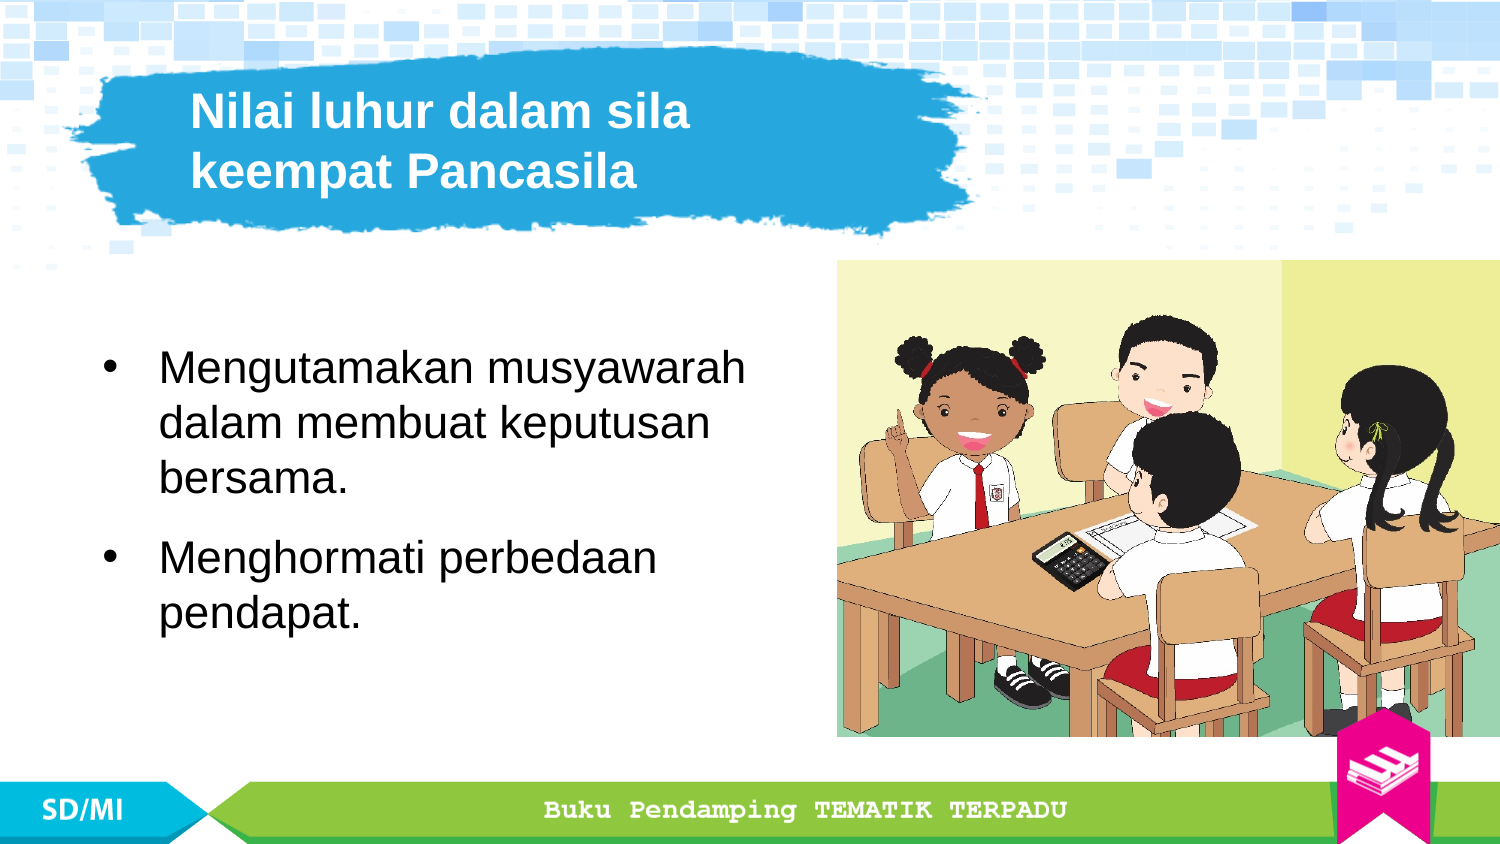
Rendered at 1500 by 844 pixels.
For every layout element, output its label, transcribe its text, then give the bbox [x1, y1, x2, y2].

text_box Mengutamakan musyawarah dalam membuat keputusan bersama. Menghormati perbedaan pendapat. [87, 330, 832, 645]
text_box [62, 46, 988, 245]
picture [0, 0, 1500, 844]
